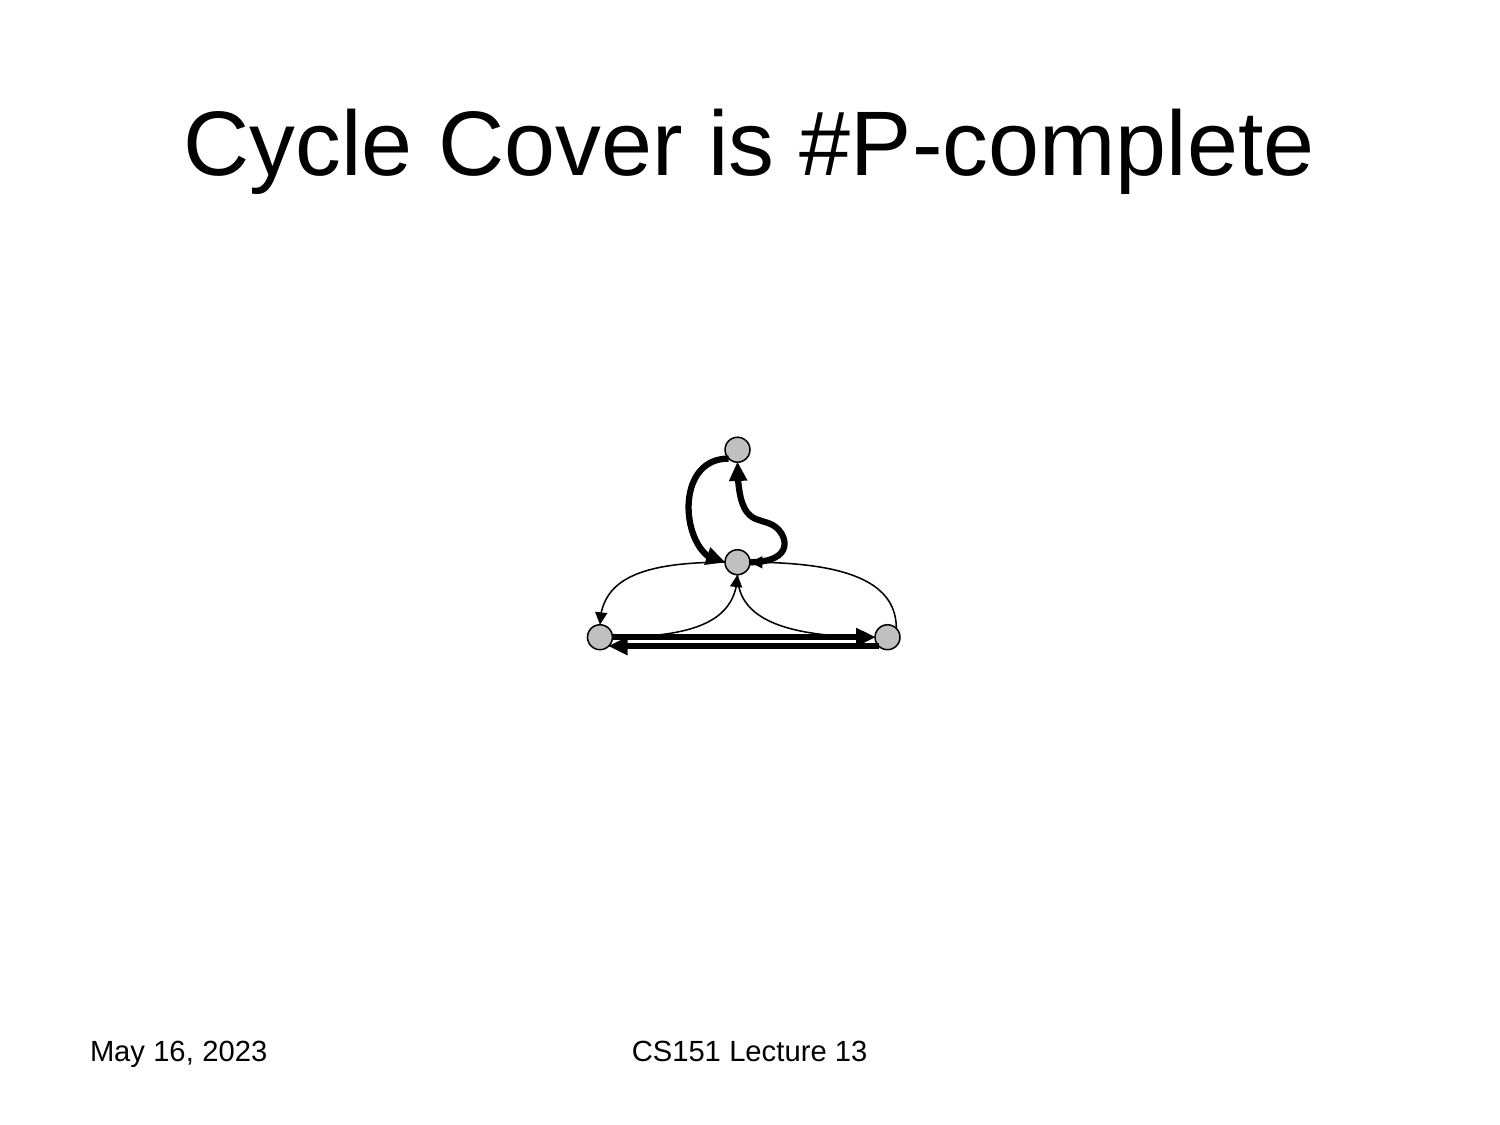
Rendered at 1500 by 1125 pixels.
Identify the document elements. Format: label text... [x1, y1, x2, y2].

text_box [737, 461, 751, 563]
text_box [725, 437, 751, 462]
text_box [599, 561, 726, 625]
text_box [774, 536, 838, 675]
text_box [875, 624, 901, 650]
text_box [725, 551, 737, 574]
title Cycle Cover is #P-complete [75, 45, 1425, 233]
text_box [789, 521, 857, 669]
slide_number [74, 1024, 426, 1103]
footer CS151 Lecture 13 [512, 1024, 988, 1103]
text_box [754, 508, 779, 513]
text_box [587, 626, 610, 650]
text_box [612, 574, 738, 638]
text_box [674, 508, 732, 513]
